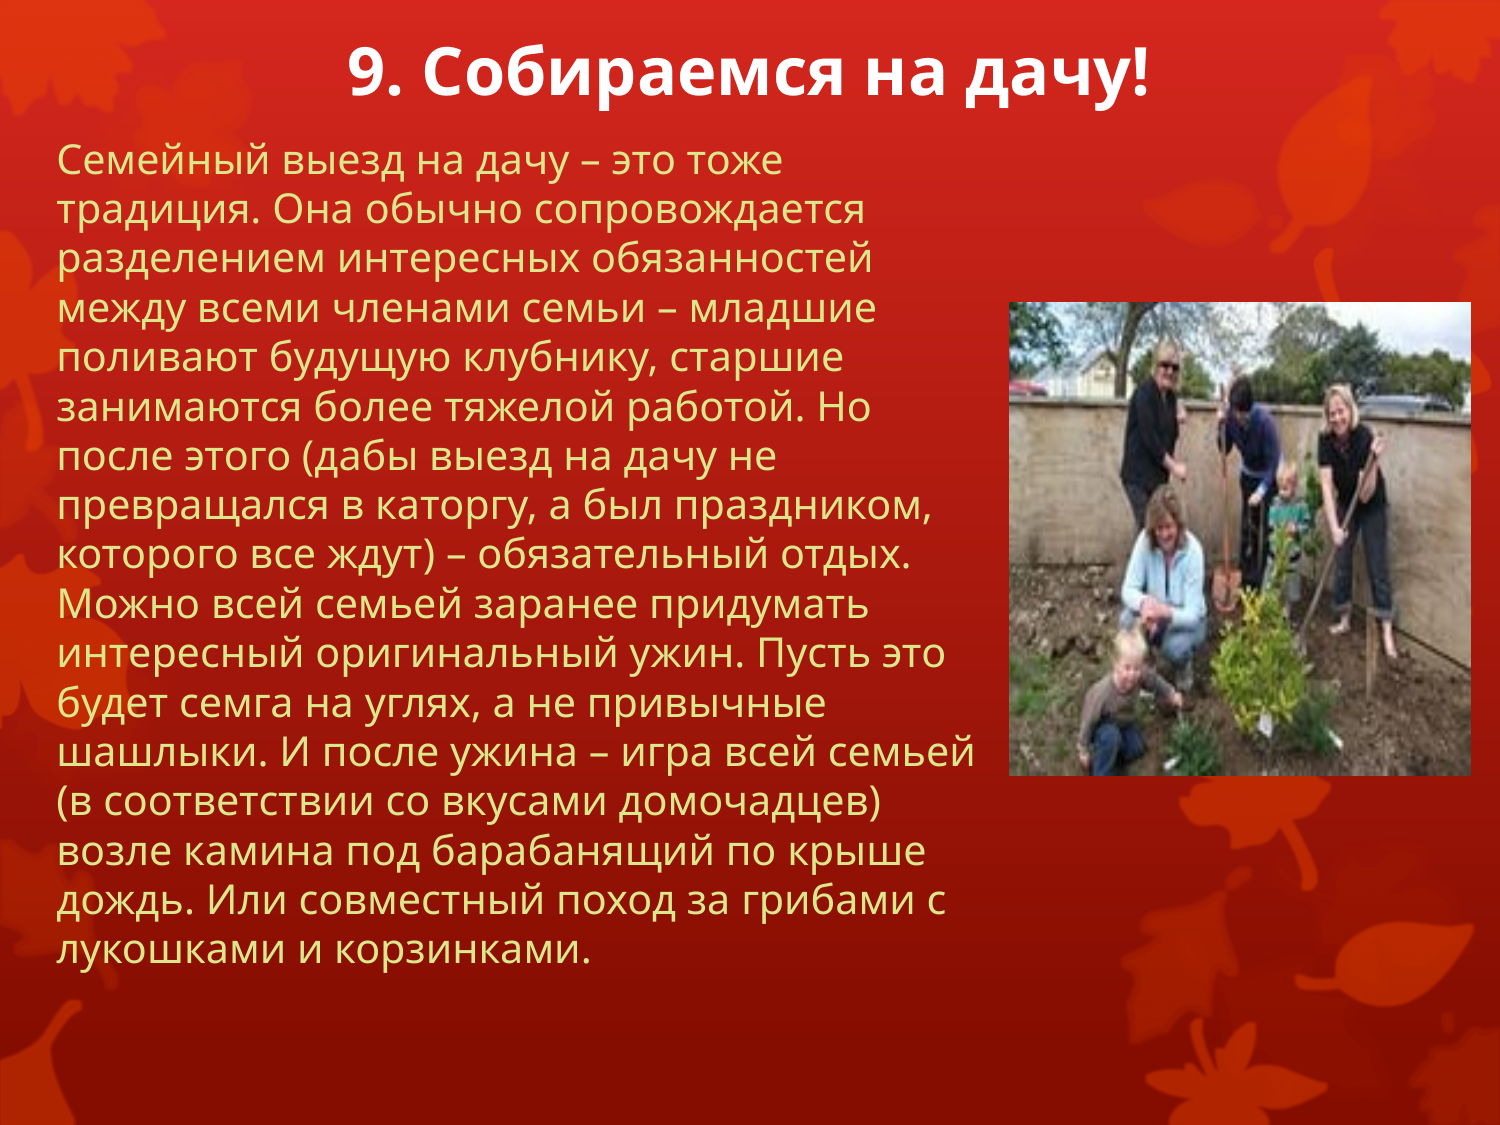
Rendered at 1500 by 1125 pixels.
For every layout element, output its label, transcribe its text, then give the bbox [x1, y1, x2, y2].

picture [1009, 302, 1472, 776]
list Семейный выезд на дачу – это тоже традиция. Она обычно сопровождается разделением интересных обязанностей между всеми членами семьи – младшие поливают будущую клубнику, старшие занимаются более тяжелой работой. Но после этого (дабы выезд на дачу не превращался в каторгу, а был праздником, которого все ждут) – обязательный отдых. Можно всей семьей заранее придумать интересный оригинальный ужин. Пусть это будет семга на углях, а не привычные шашлыки. И после ужина – игра всей семьей (в соответствии со вкусами домочадцев) возле камина под барабанящий по крыше дождь. Или совместный поход за грибами с лукошками и корзинками. [41, 125, 999, 1035]
title 9. Собираемся на дачу! [165, 19, 1334, 197]
